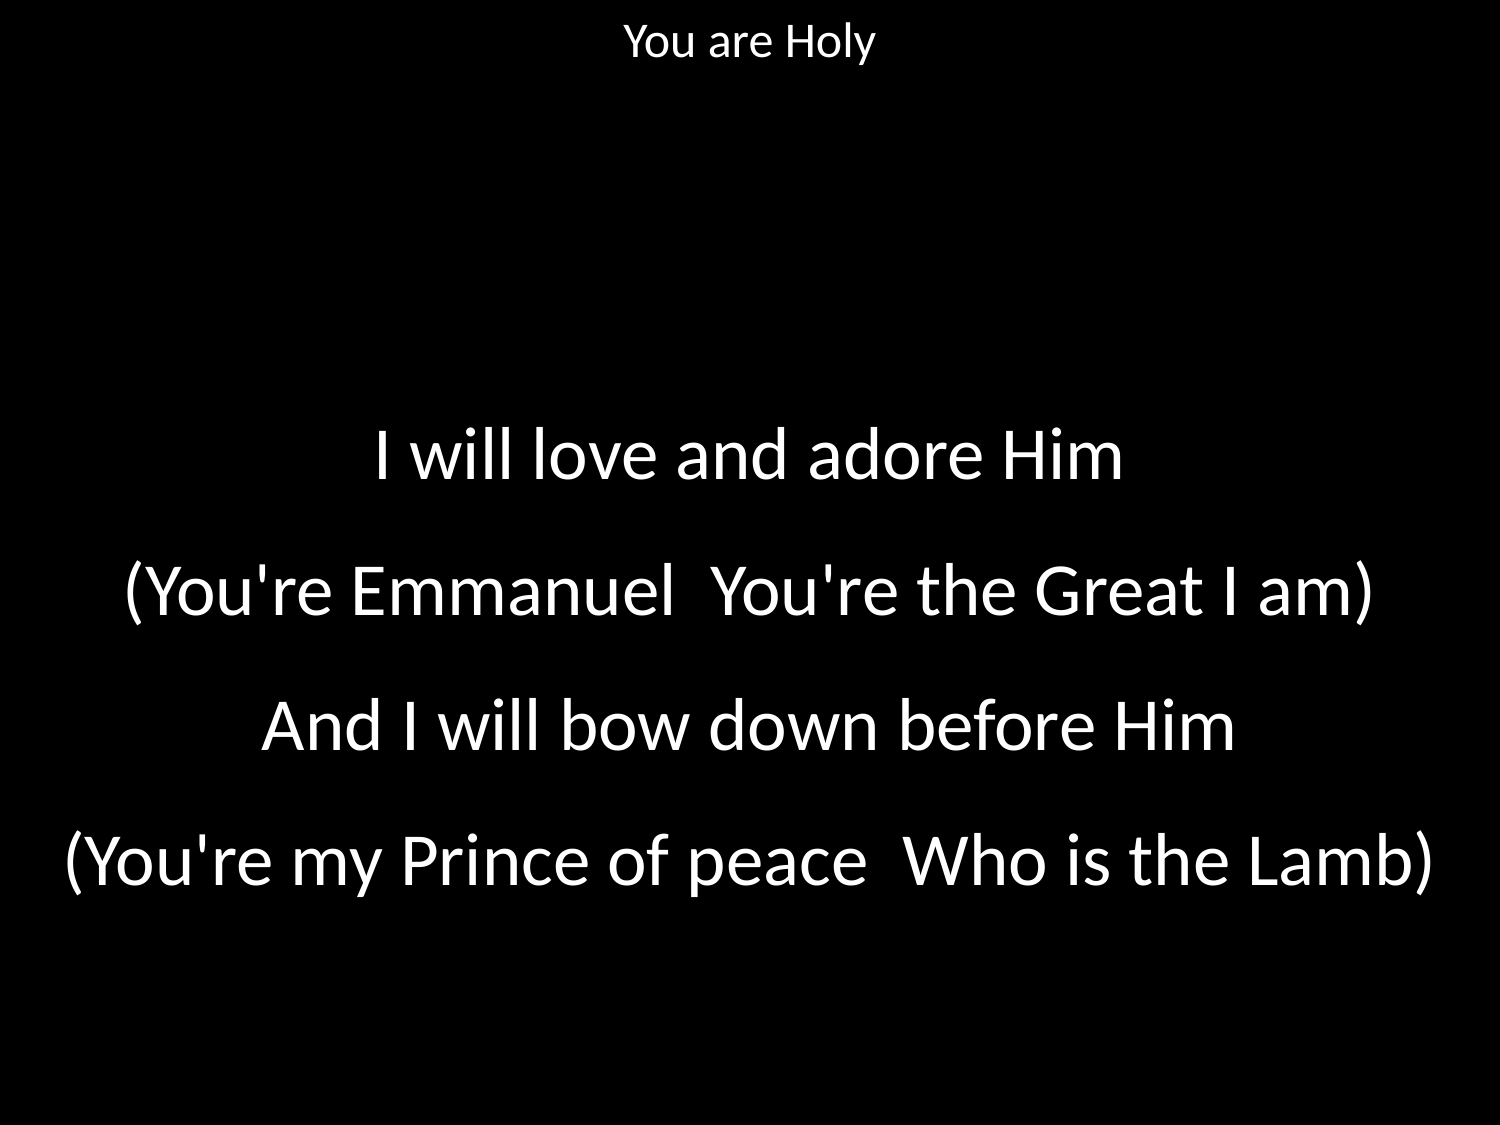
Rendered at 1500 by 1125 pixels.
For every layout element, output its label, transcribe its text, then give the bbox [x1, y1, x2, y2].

list You are Holy [0, 0, 1500, 75]
list I will love and adore Him (You're Emmanuel You're the Great I am) And I will bow down before Him (You're my Prince of peace Who is the Lamb) [0, 149, 1500, 1110]
